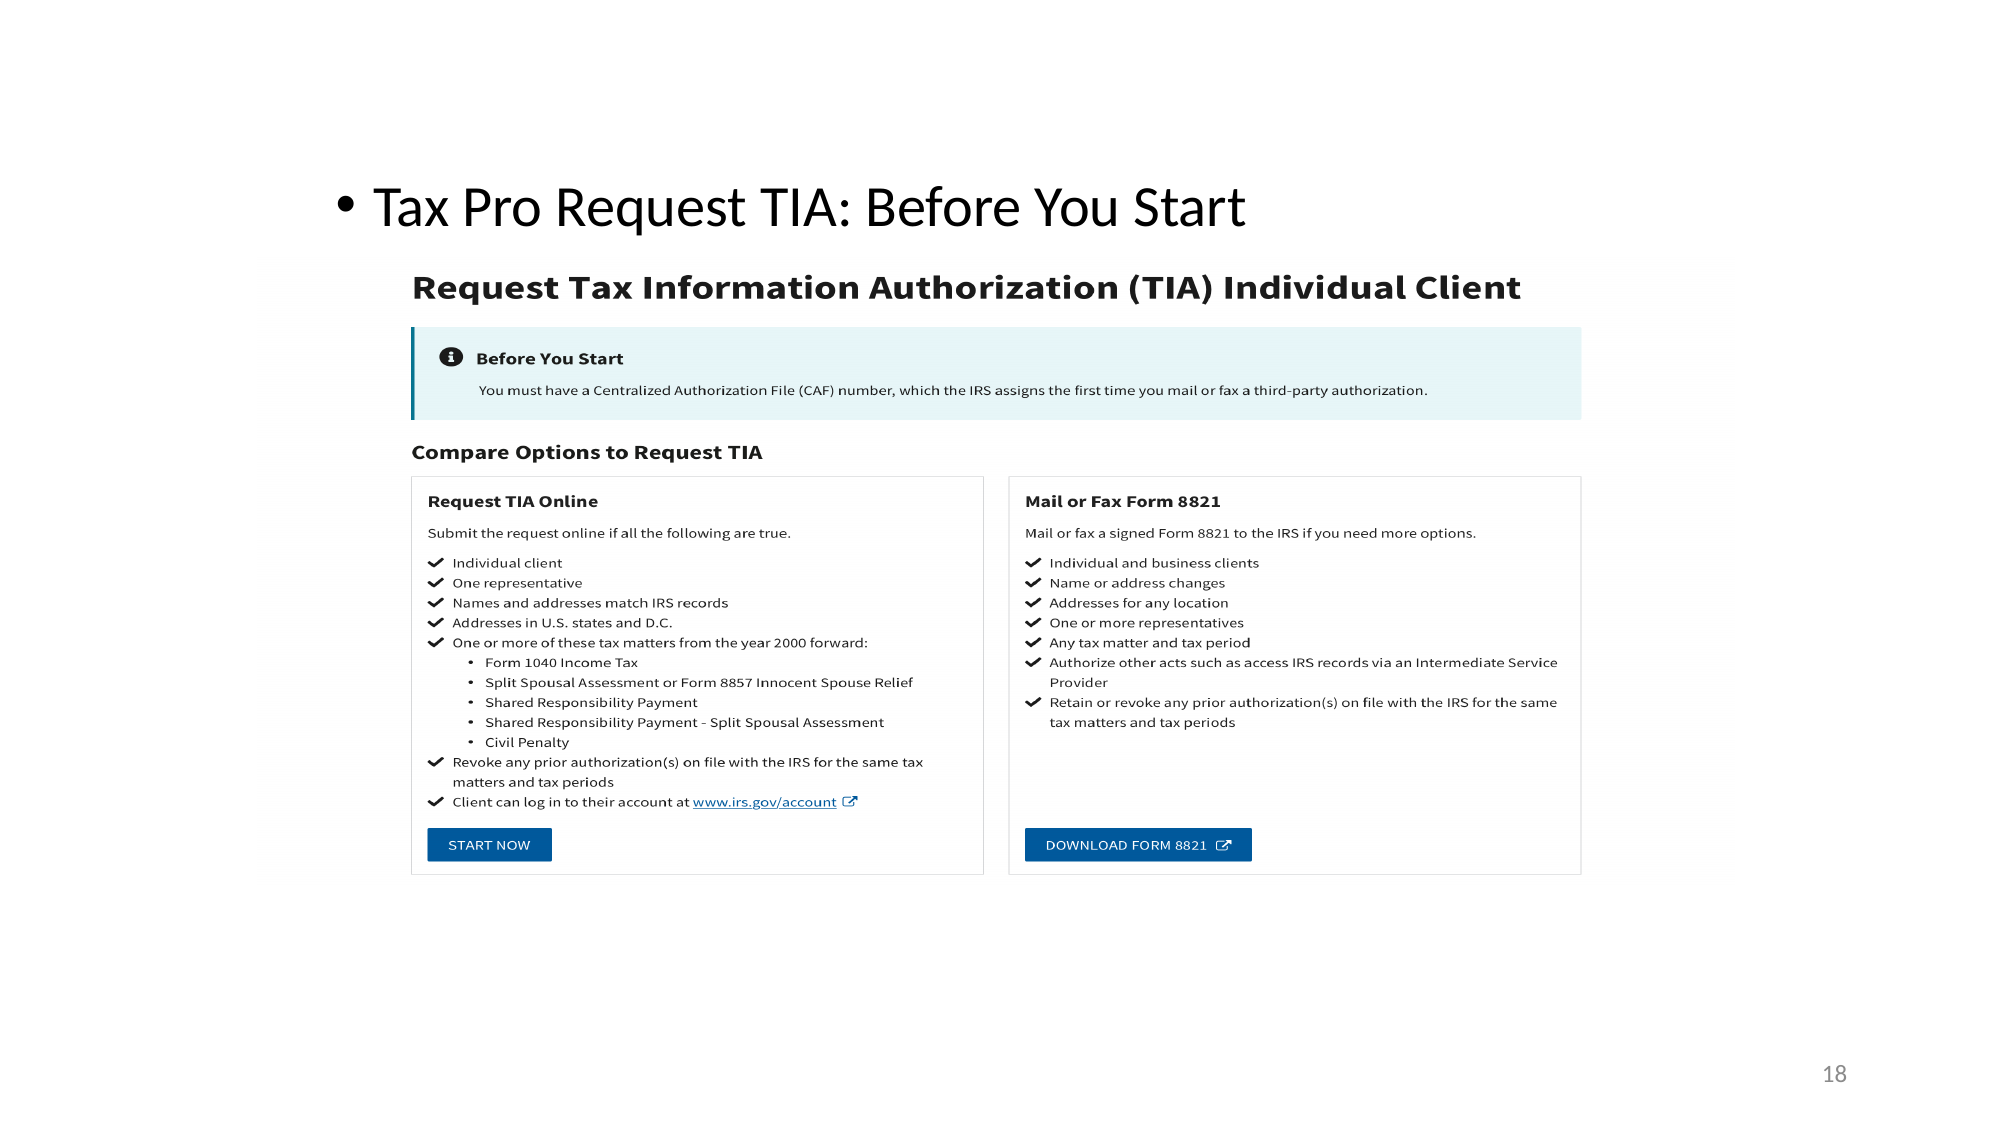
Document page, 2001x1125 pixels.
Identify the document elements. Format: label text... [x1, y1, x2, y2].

list Tax Pro Request TIA: Before You Start [320, 168, 1671, 255]
picture [257, 255, 1735, 885]
slide_number 18 [1412, 1042, 1863, 1103]
